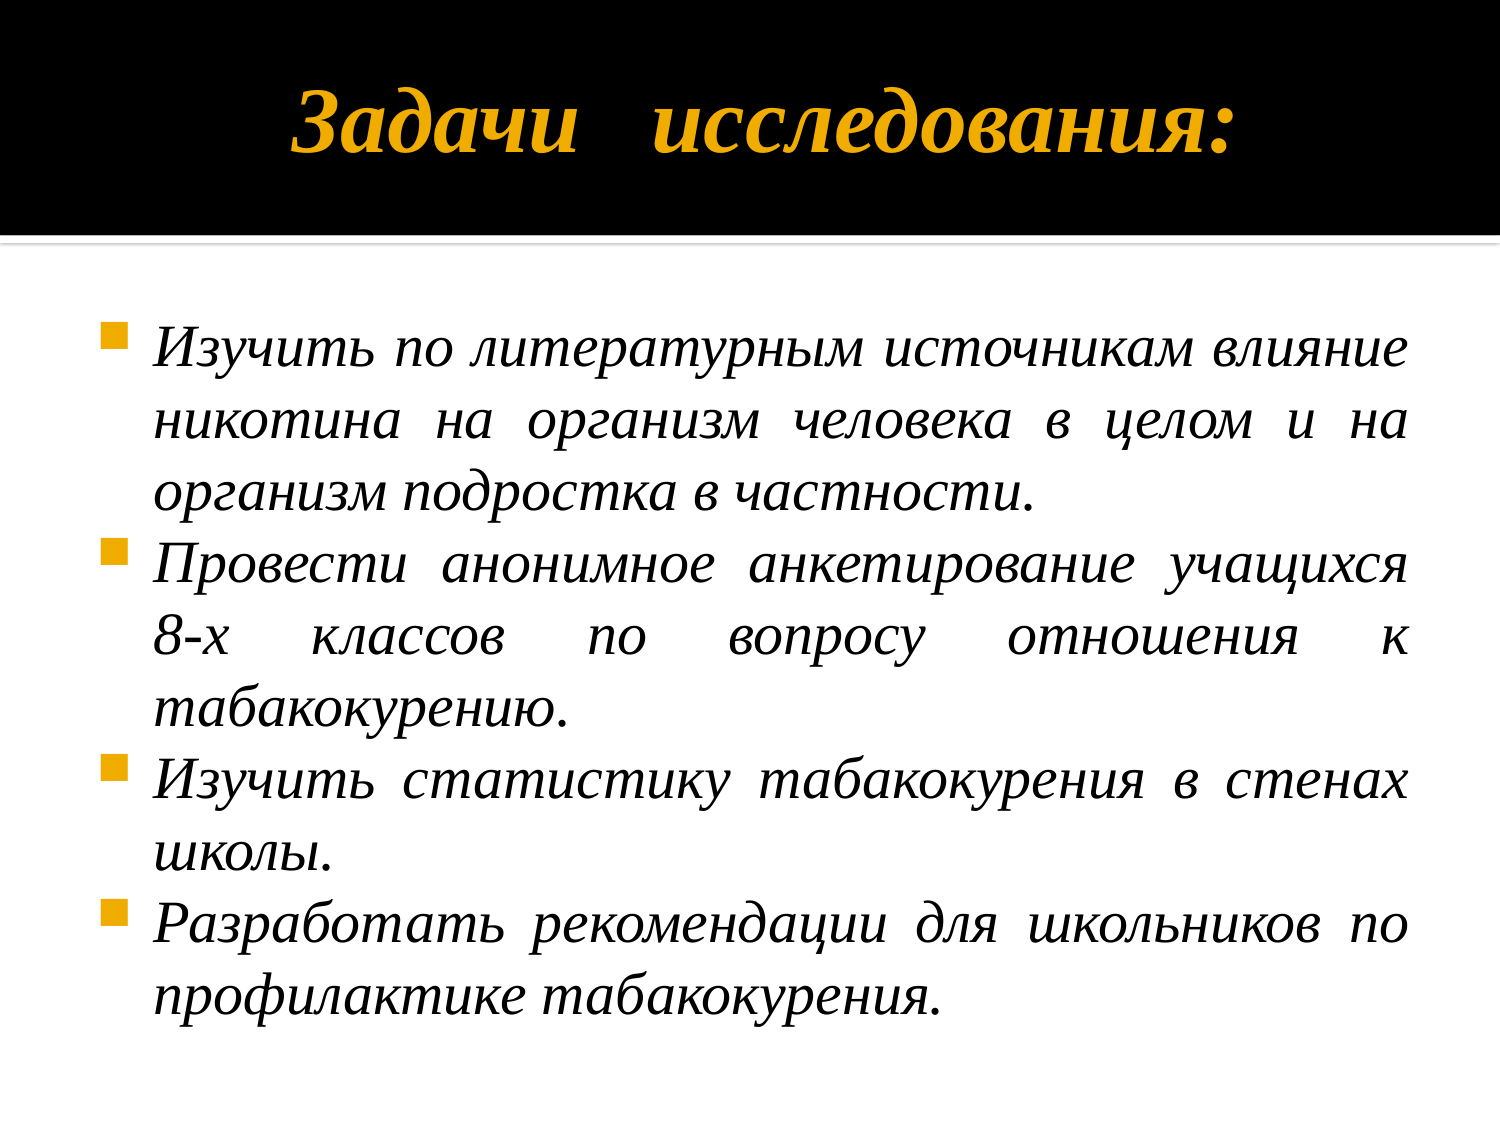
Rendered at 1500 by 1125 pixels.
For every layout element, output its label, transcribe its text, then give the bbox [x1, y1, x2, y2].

list Изучить по литературным источникам влияние никотина на организм человека в целом и на организм подростка в частности. Провести анонимное анкетирование учащихся 8-х классов по вопросу отношения к табакокурению. Изучить статистику табакокурения в стенах школы. Разработать рекомендации для школьников по профилактике табакокурения. [75, 291, 1425, 1050]
title Задачи исследования: [50, 82, 1475, 258]
